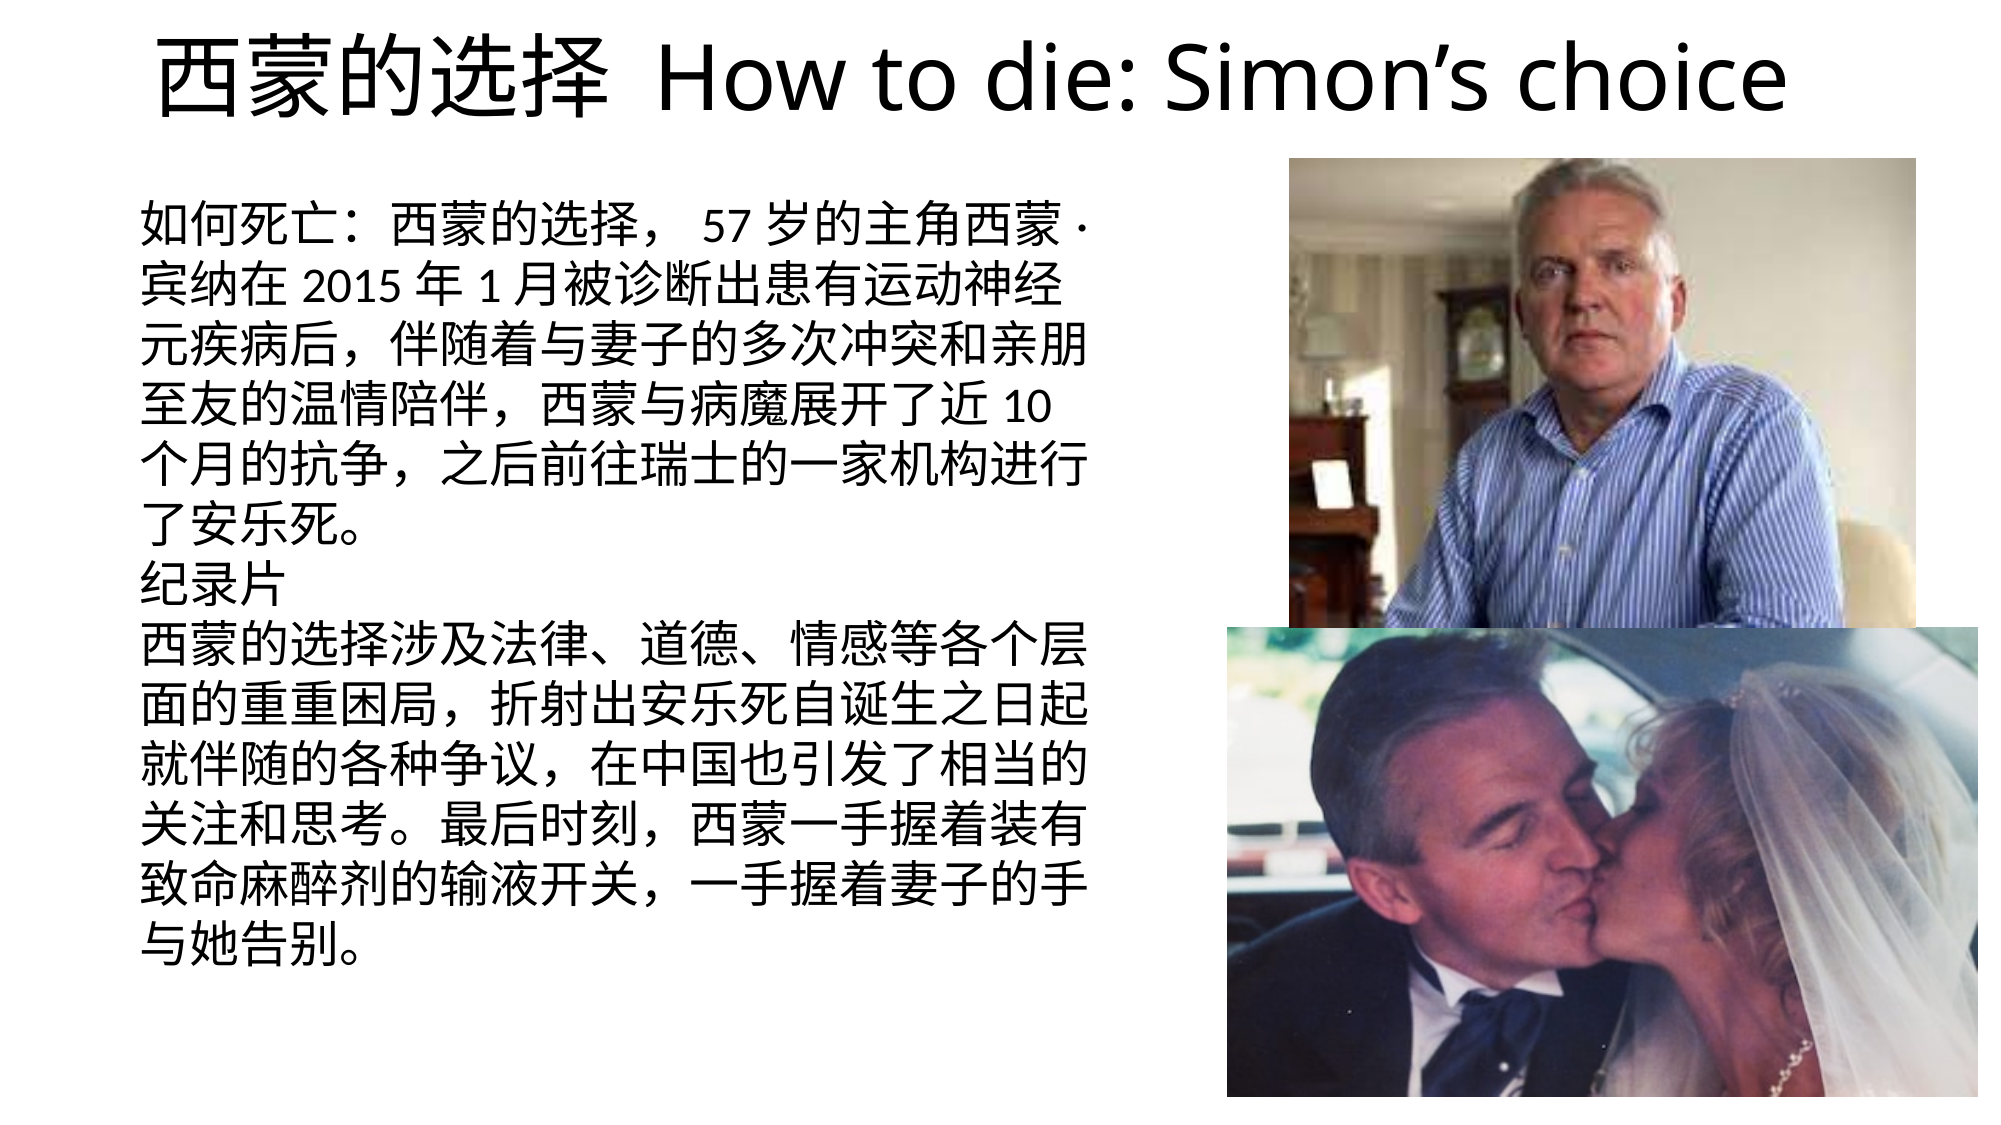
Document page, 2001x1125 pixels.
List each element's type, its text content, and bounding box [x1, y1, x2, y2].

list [1227, 627, 1978, 1097]
text_box 如何死亡：西蒙的选择，57岁的主角西蒙·宾纳在2015年1月被诊断出患有运动神经元疾病后，伴随着与妻子的多次冲突和亲朋至友的温情陪伴，西蒙与病魔展开了近10个月的抗争，之后前往瑞士的一家机构进行了安乐死。 纪录片 西蒙的选择涉及法律、道德、情感等各个层面的重重困局，折射出安乐死自诞生之日起就伴随的各种争议，在中国也引发了相当的关注和思考。最后时刻，西蒙一手握着装有致命麻醉剂的输液开关，一手握着妻子的手与她告别。 [124, 185, 1112, 981]
picture [1289, 158, 1916, 628]
title 西蒙的选择 How to die: Simon’s choice [137, 0, 1863, 162]
